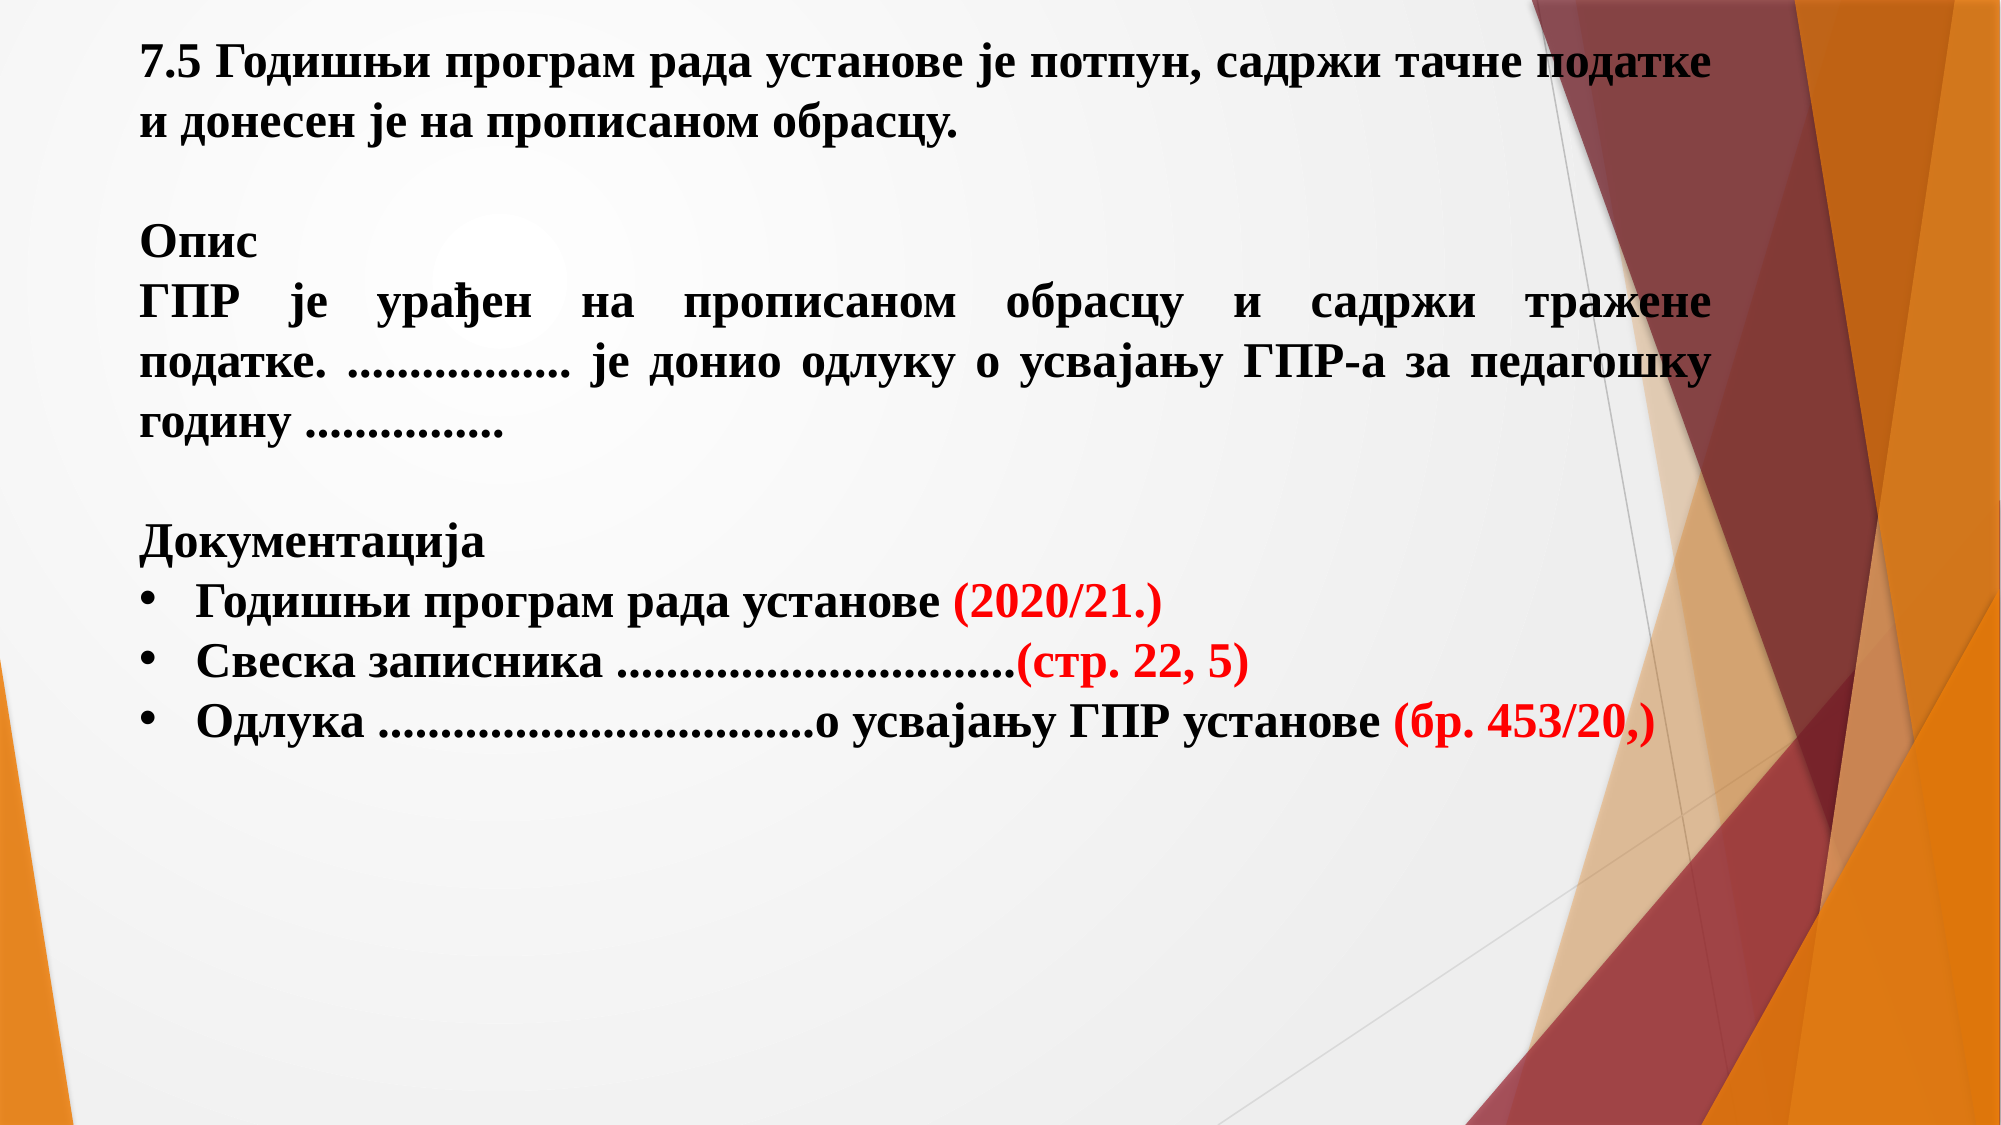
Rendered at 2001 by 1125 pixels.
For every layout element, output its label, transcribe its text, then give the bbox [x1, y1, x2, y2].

list 7.5 Годишњи програм рада установе је потпун, садржи тачне податке и донесен је на прописаном обрасцу. Опис ГПР је урађен на прописаном обрасцу и садржи тражене податке. .................. је донио одлуку о усвајању ГПР-а за педагошку годину ................ Документација Годишњи програм рада установе (2020/21.) Свеска записника ................................(стр. 22, 5) Одлука ...................................о усвајању ГПР установе (бр. 453/20,) [59, 20, 1728, 1068]
